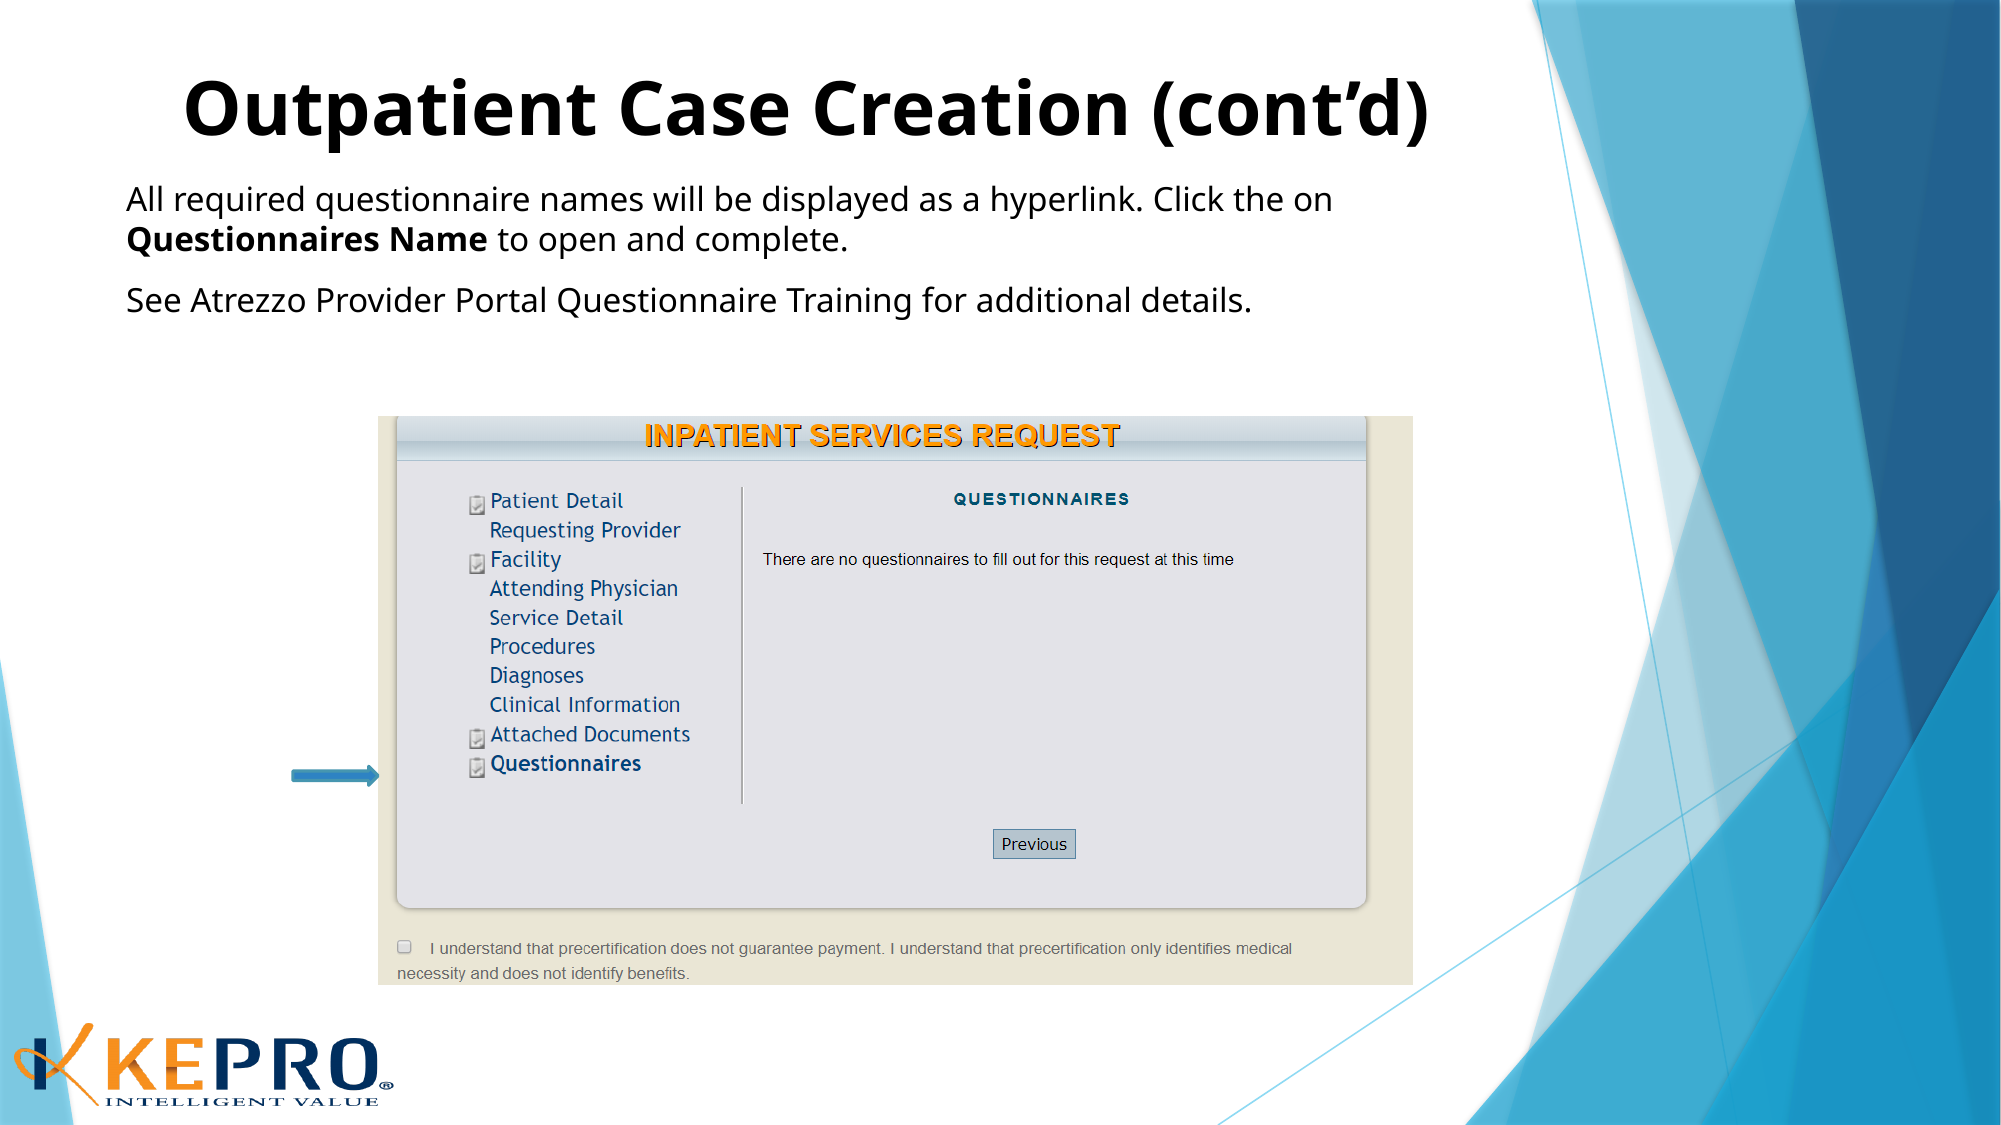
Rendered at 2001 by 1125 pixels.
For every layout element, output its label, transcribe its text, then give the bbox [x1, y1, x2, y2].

picture [377, 415, 1413, 986]
list All required questionnaire names will be displayed as a hyperlink. Click the on Questionnaires Name to open and complete. See Atrezzo Provider Portal Questionnaire Training for additional details. [111, 171, 1585, 947]
text_box [291, 764, 372, 787]
picture [14, 1022, 395, 1107]
title Outpatient Case Creation (cont’d) [111, 52, 1522, 171]
